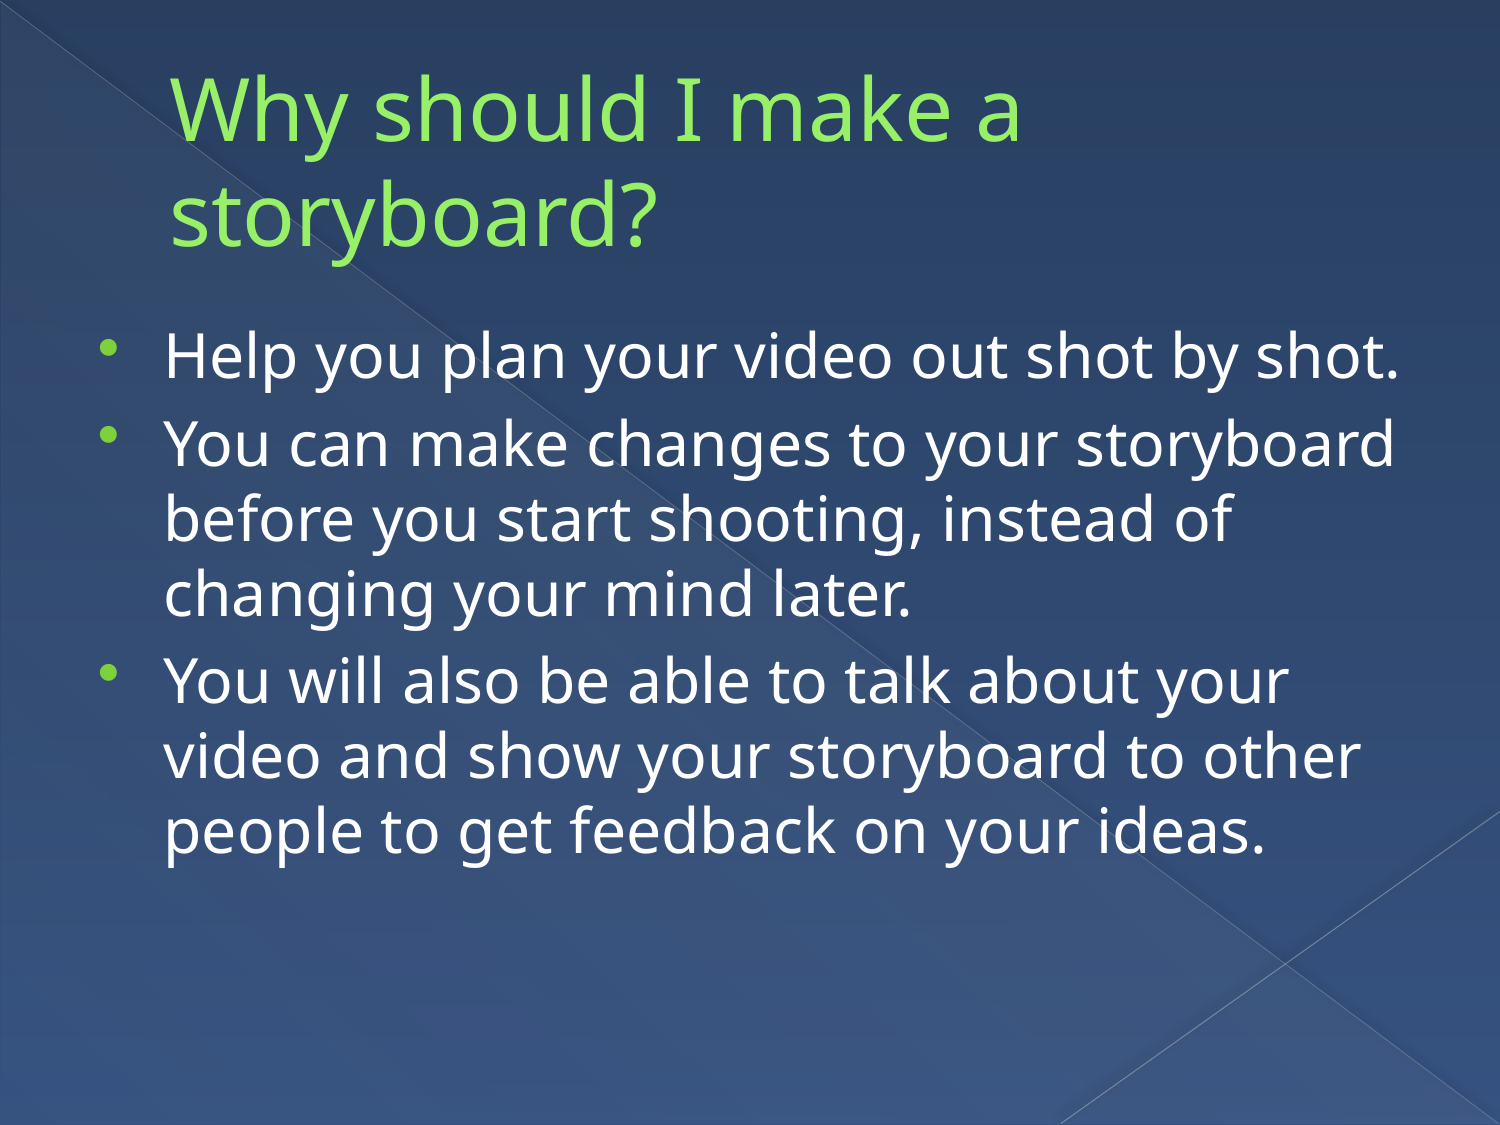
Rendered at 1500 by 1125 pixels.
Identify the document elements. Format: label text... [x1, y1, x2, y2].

list Help you plan your video out shot by shot. You can make changes to your storyboard before you start shooting, instead of changing your mind later. You will also be able to talk about your video and show your storyboard to other people to get feedback on your ideas. [75, 308, 1425, 1059]
title Why should I make a storyboard? [75, 43, 1425, 274]
